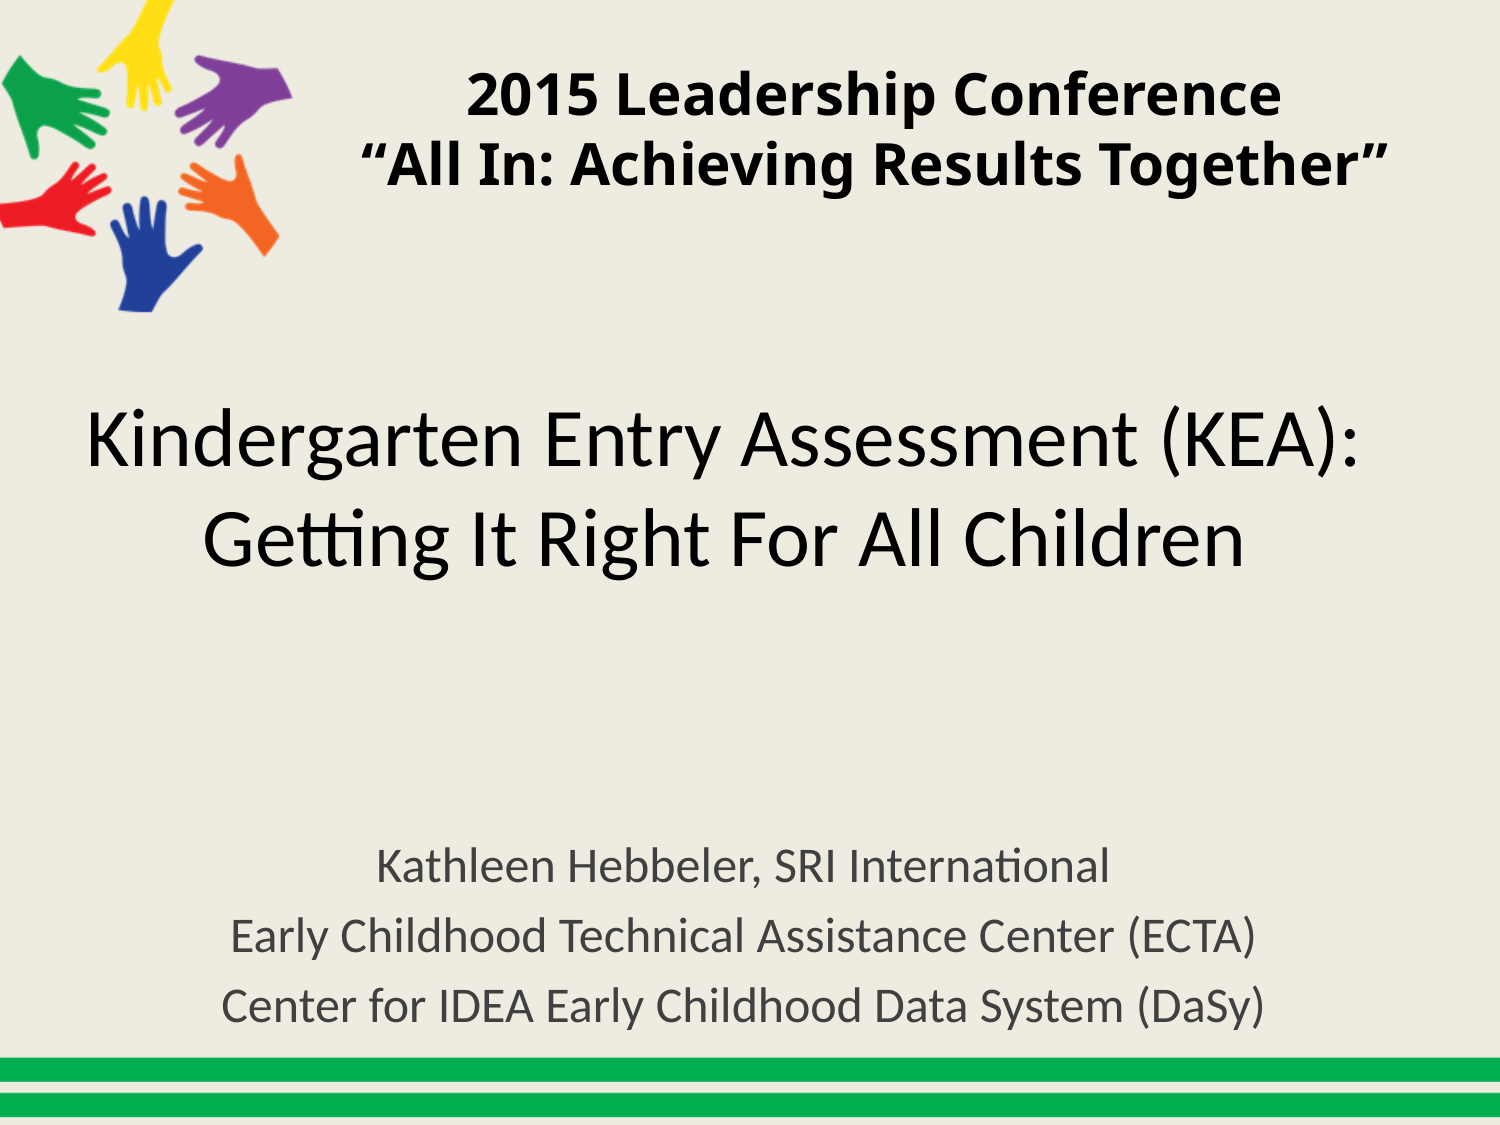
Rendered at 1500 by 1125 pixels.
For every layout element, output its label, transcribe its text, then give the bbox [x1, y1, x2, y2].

text_box [0, 1091, 1500, 1119]
title Kindergarten Entry Assessment (KEA): Getting It Right For All Children [0, 362, 1450, 604]
picture [0, 0, 1500, 1056]
text_box 2015 Leadership Conference “All In: Achieving Results Together” [312, 49, 1438, 205]
text_box [0, 1056, 1500, 1084]
picture [0, 1084, 1500, 1091]
text_box Kathleen Hebbeler, SRI International Early Childhood Technical Assistance Center (ECTA) Center for IDEA Early Childhood Data System (DaSy) [87, 824, 1400, 1038]
picture [0, 1119, 1500, 1125]
